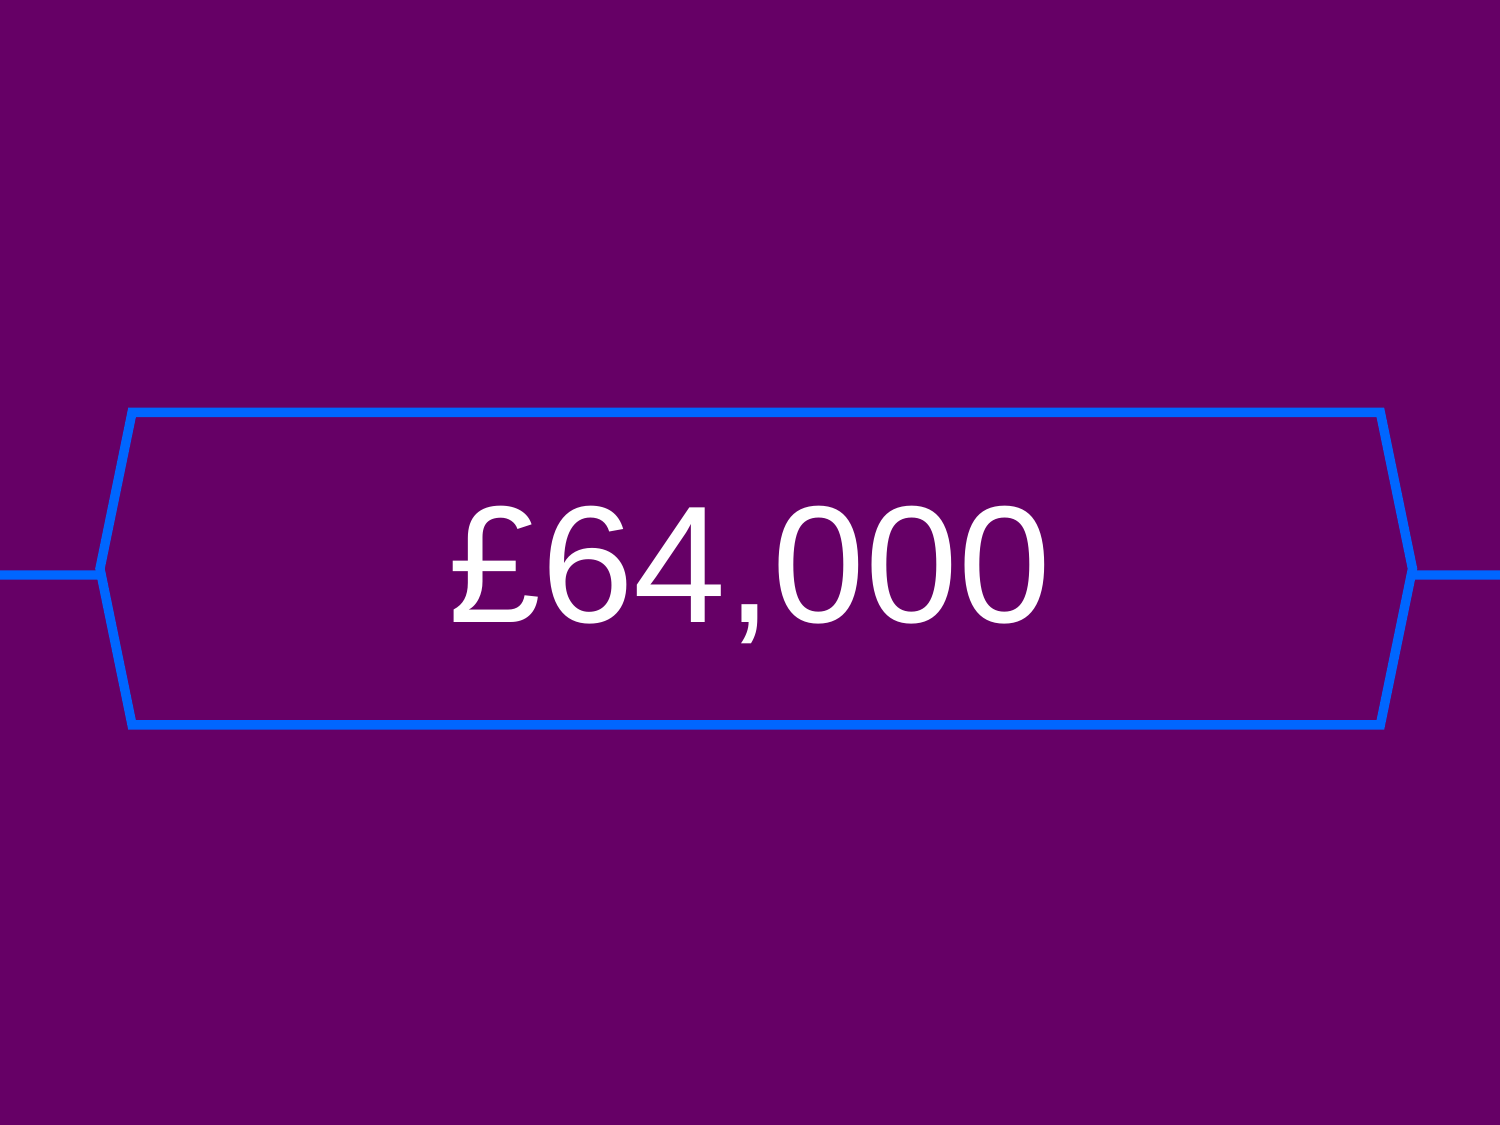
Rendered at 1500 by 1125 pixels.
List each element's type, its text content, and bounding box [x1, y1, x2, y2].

text_box [116, 412, 1413, 725]
title £64,000 [112, 462, 1388, 650]
text_box [99, 510, 112, 628]
